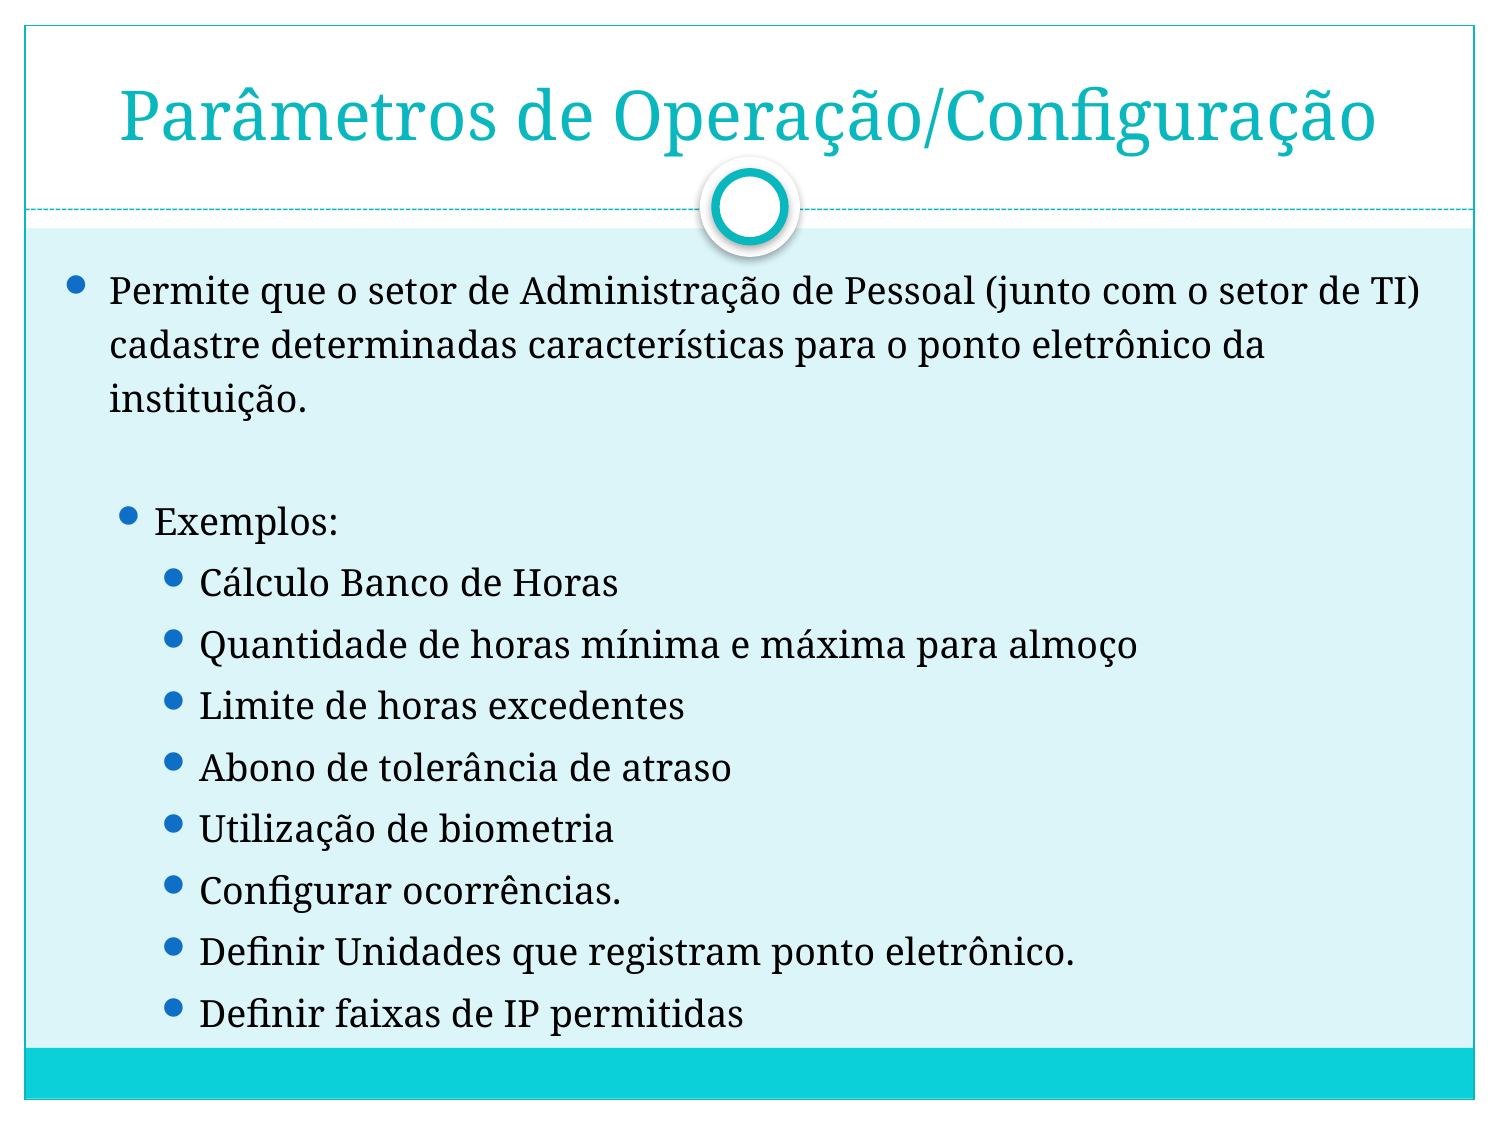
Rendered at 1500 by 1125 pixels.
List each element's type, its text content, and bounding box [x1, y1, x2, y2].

list Permite que o setor de Administração de Pessoal (junto com o setor de TI) cadastre determinadas características para o ponto eletrônico da instituição. Exemplos: Cálculo Banco de Horas Quantidade de horas mínima e máxima para almoço Limite de horas excedentes Abono de tolerância de atraso Utilização de biometria Configurar ocorrências. Definir Unidades que registram ponto eletrônico. Definir faixas de IP permitidas [49, 250, 1445, 1001]
title Parâmetros de Operação/Configuração [49, 37, 1450, 162]
